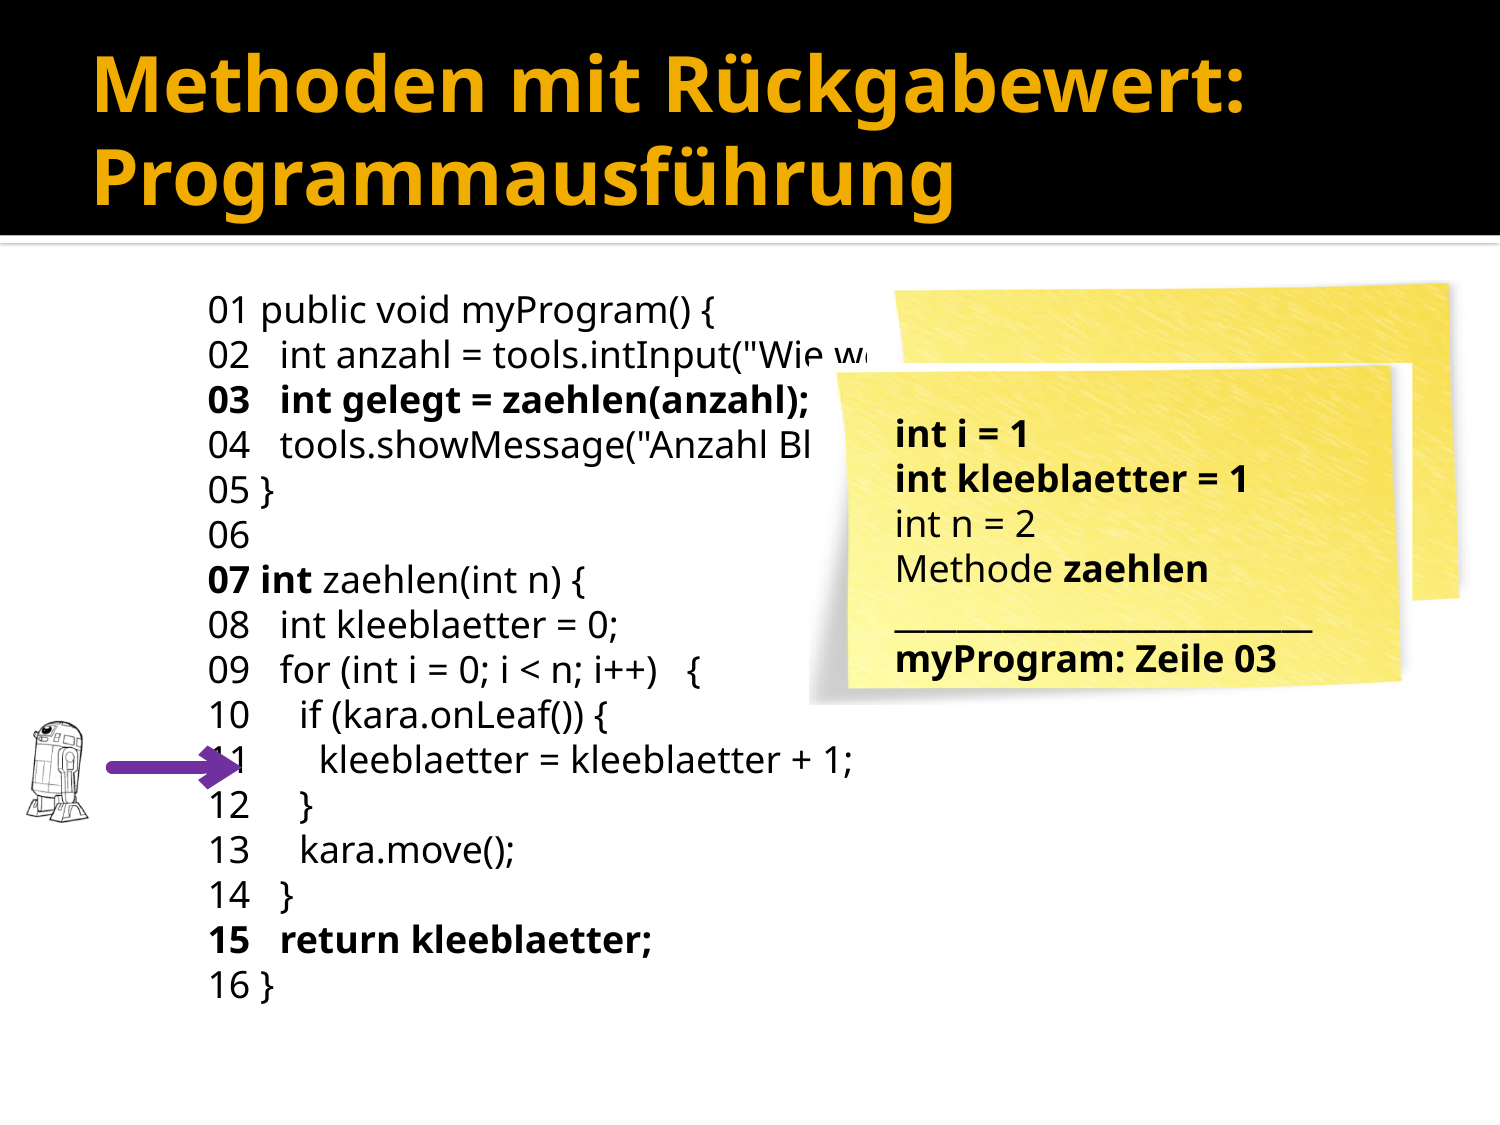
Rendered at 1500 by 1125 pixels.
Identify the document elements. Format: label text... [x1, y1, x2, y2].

picture [24, 720, 89, 823]
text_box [808, 363, 1426, 705]
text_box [867, 280, 1471, 622]
text_box 01 public void myProgram() { 02 int anzahl = tools.intInput("Wie weit laufen?"); 03 int gelegt = zaehlen(anzahl); 04 tools.showMessage("Anzahl Blätter: "+gelegt); 05 } 06 07 int zaehlen(int n) { 08 int kleeblaetter = 0; 09 for (int i = 0; i < n; i++) { 10 if (kara.onLeaf()) { 11 kleeblaetter = kleeblaetter + 1; 12 } 13 kara.move(); 14 } 15 return kleeblaetter; 16 } [192, 278, 1102, 1014]
title Methoden mit Rückgabewert: Programmausführung [75, 24, 1425, 231]
